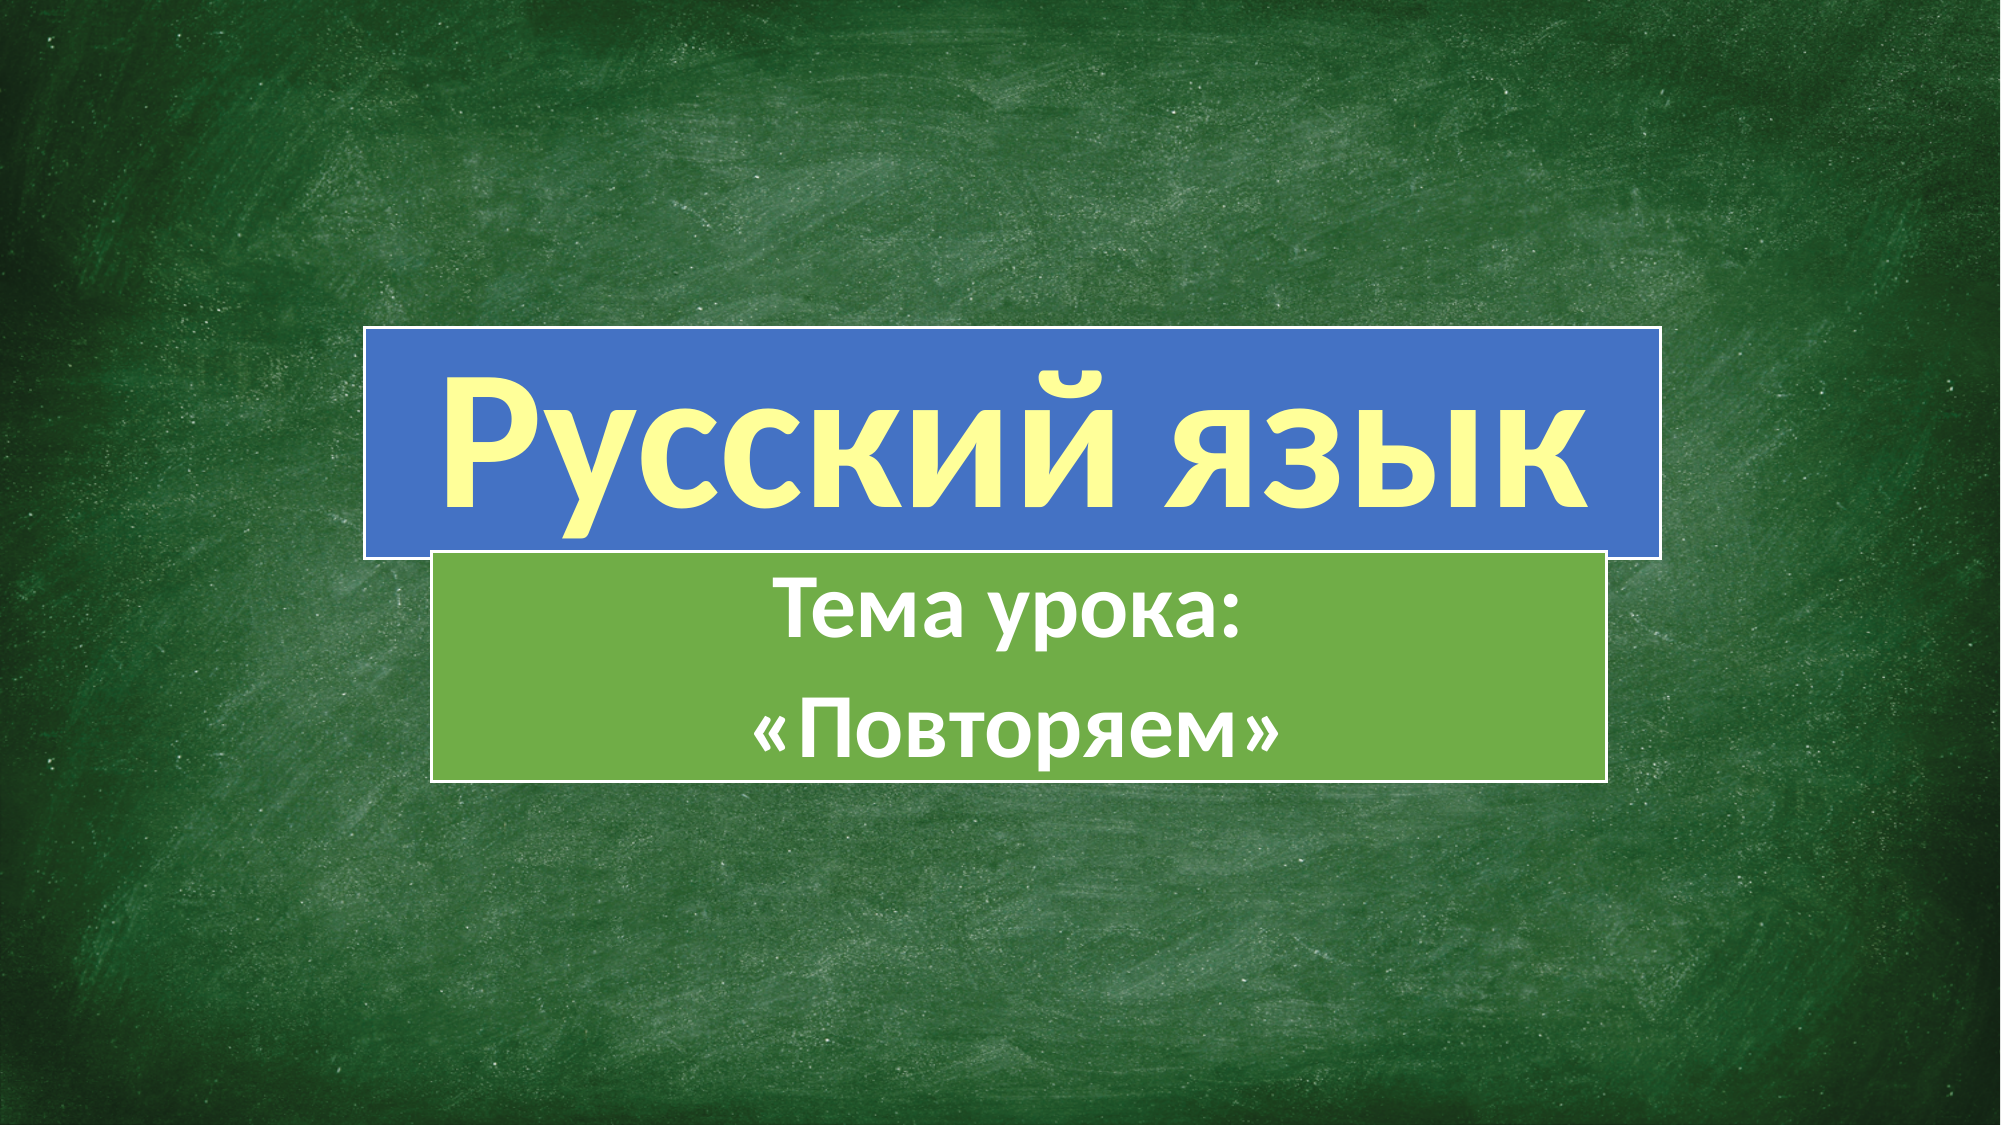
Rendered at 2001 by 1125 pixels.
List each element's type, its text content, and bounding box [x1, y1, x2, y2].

picture [0, 0, 2001, 1125]
title Русский язык [363, 326, 1662, 560]
subtitle Тема урока: «Повторяем» [430, 550, 1608, 783]
